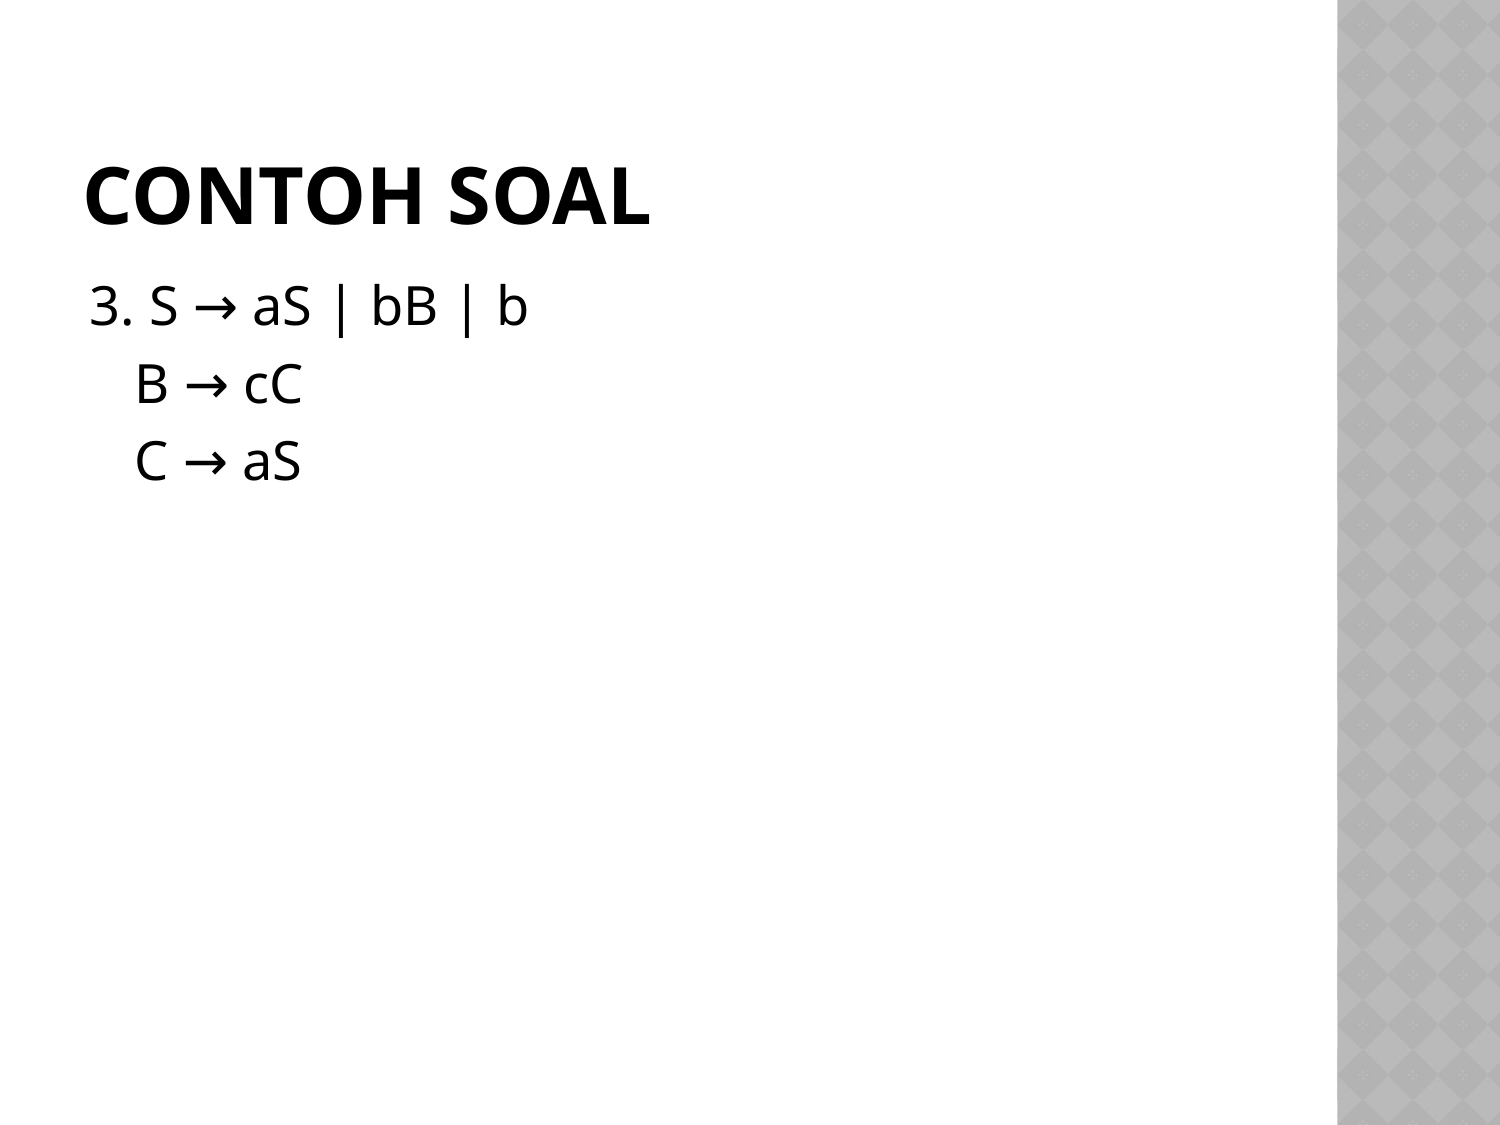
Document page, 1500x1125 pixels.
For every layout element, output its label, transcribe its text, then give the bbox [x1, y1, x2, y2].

title Contoh soal [75, 52, 1263, 240]
list 3. S → aS | bB | b B → cC C → aS [75, 264, 1263, 1059]
